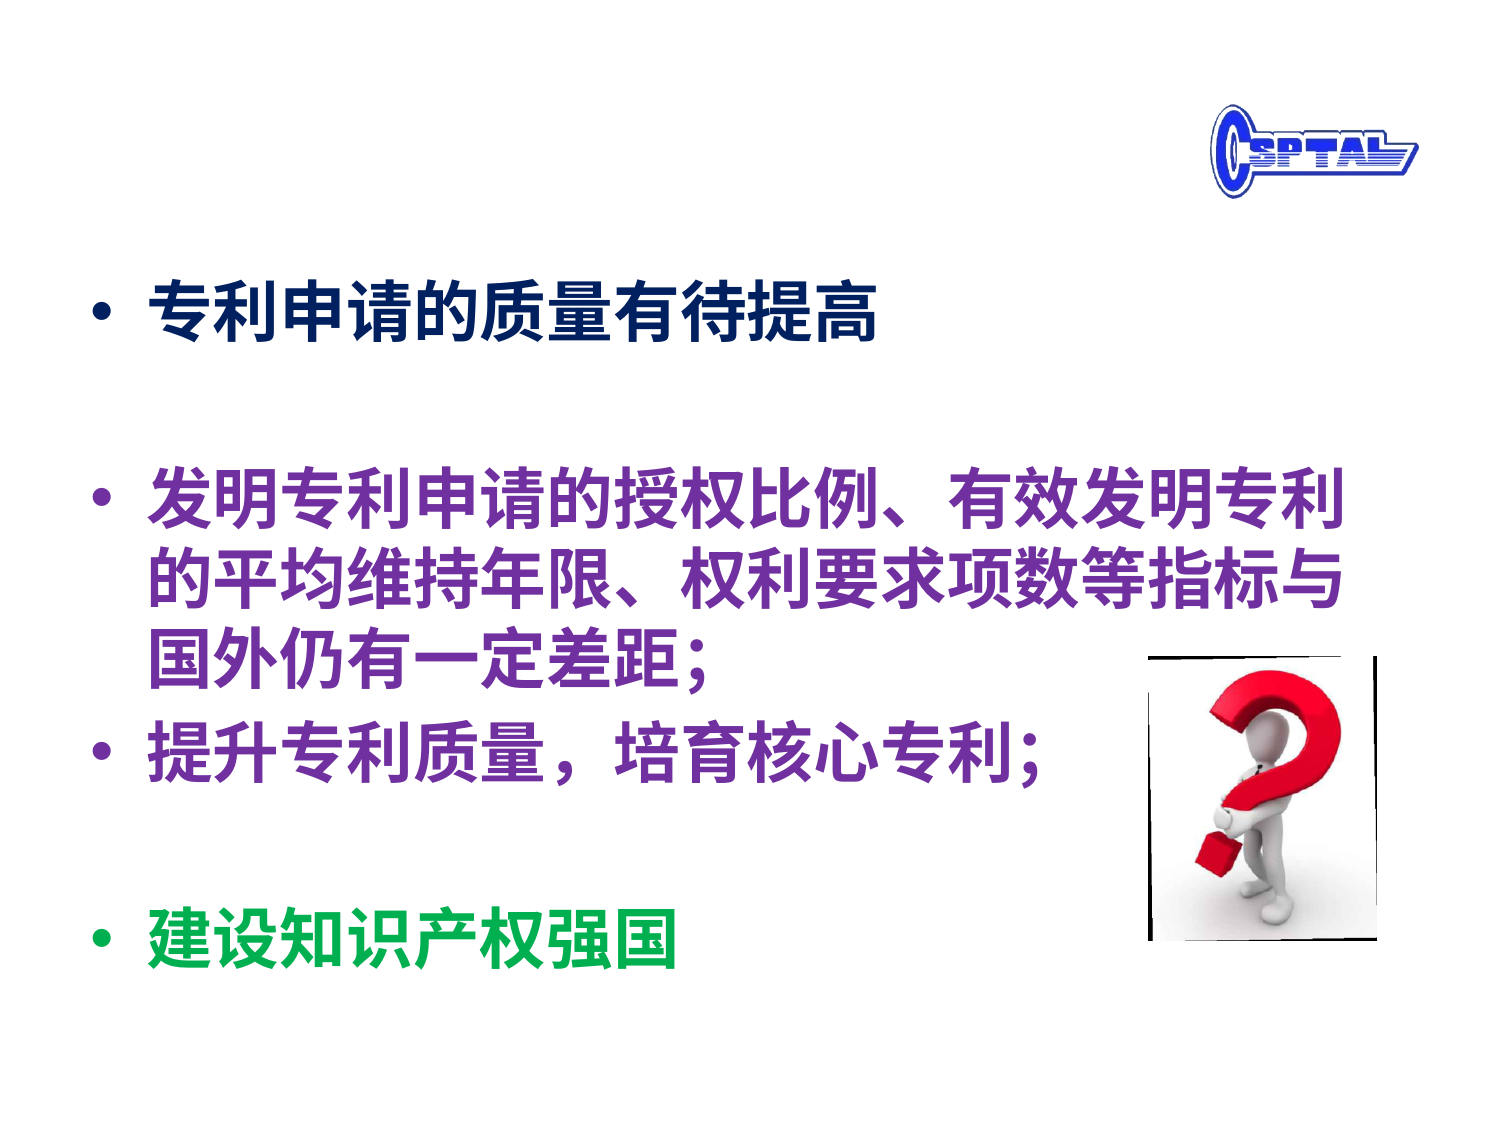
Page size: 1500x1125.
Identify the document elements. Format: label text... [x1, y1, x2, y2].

list 专利申请的质量有待提高 发明专利申请的授权比例、有效发明专利的平均维持年限、权利要求项数等指标与国外仍有一定差距； 提升专利质量，培育核心专利； 建设知识产权强国 [75, 262, 1425, 1005]
picture [1195, 93, 1421, 222]
picture [1148, 656, 1377, 941]
